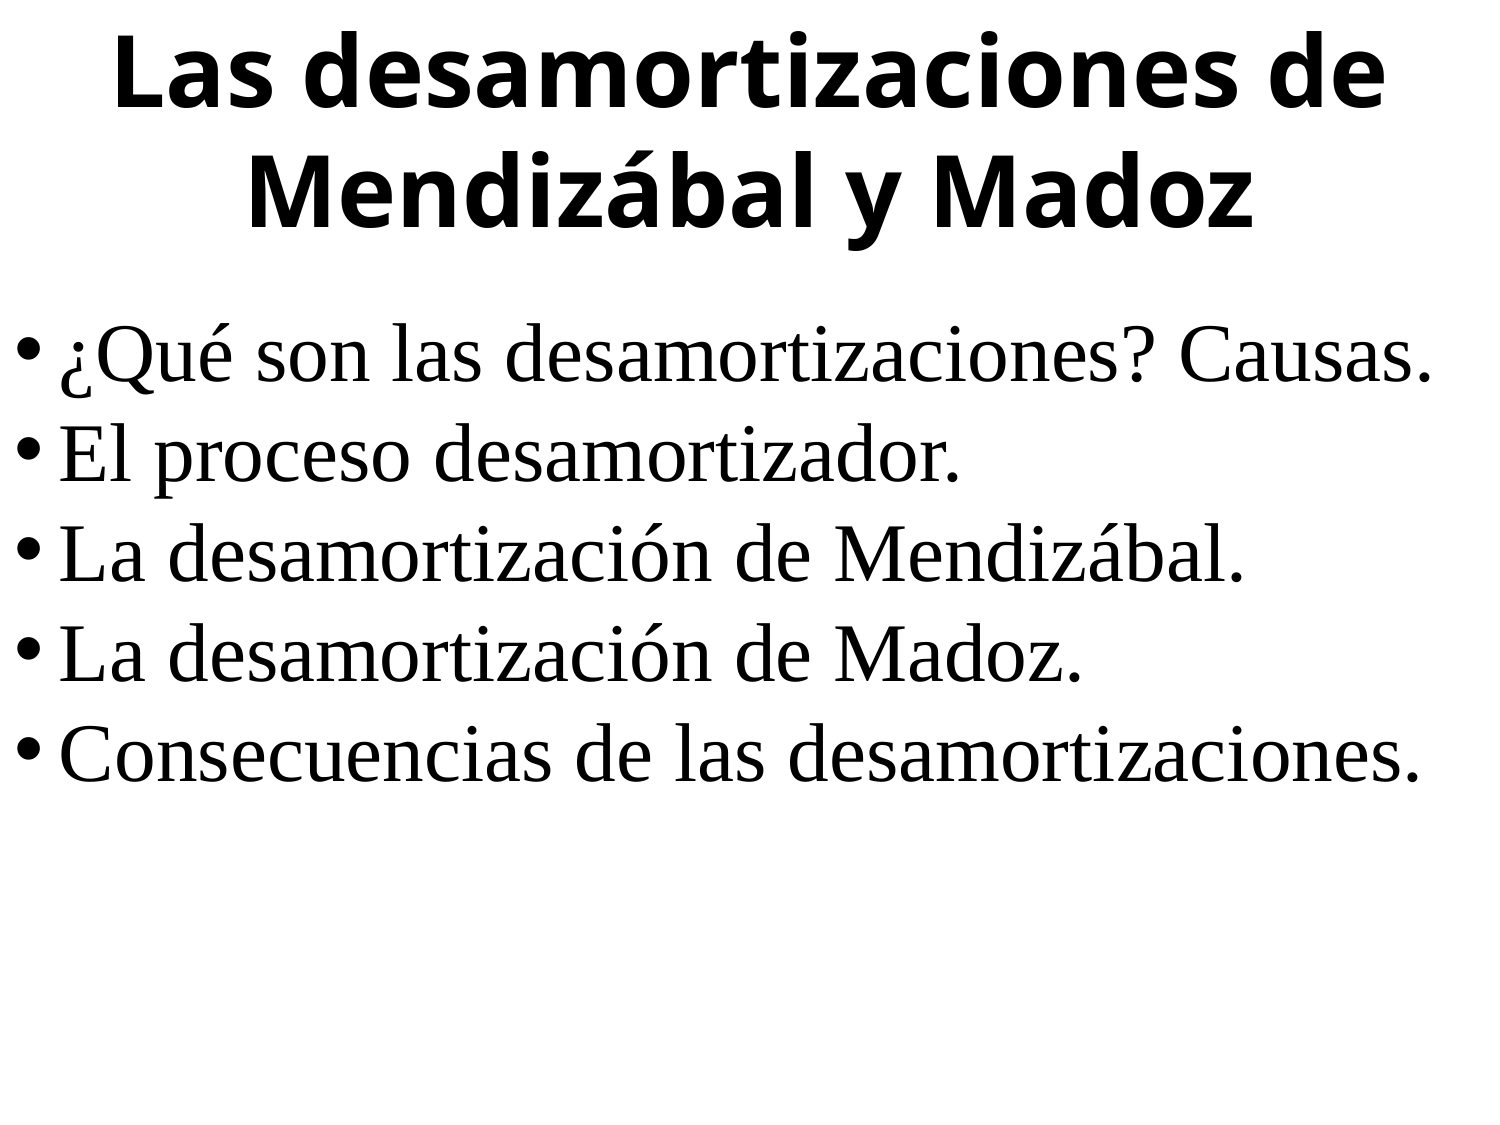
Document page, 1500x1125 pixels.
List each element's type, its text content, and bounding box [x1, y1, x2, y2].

text_box ¿Qué son las desamortizaciones? Causas. El proceso desamortizador. La desamortización de Mendizábal. La desamortización de Madoz. Consecuencias de las desamortizaciones. [0, 290, 1500, 806]
text_box Las desamortizaciones de Mendizábal y Madoz [0, 0, 1500, 255]
